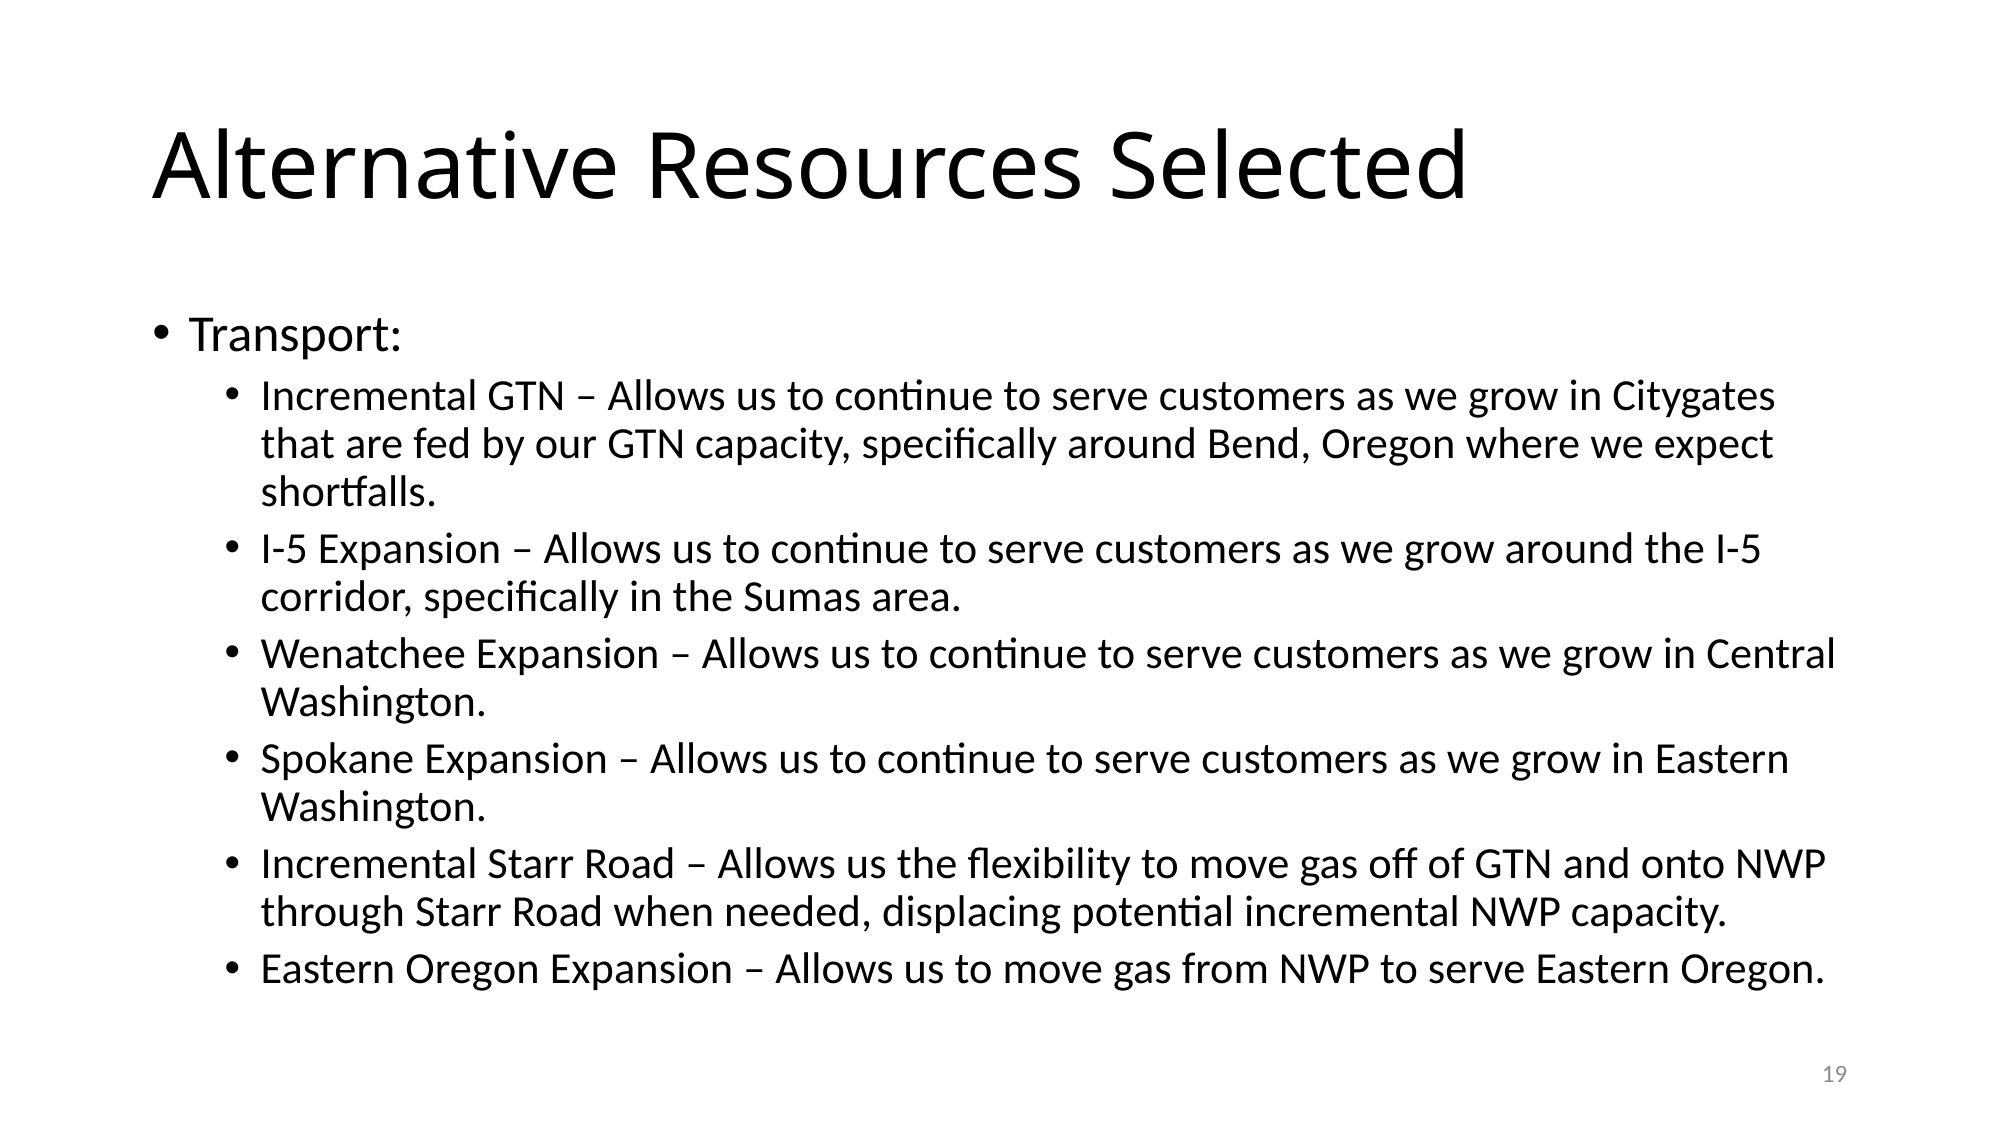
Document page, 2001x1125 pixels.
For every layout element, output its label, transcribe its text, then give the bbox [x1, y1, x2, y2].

slide_number 19 [1412, 1042, 1863, 1103]
title Alternative Resources Selected [137, 59, 1863, 278]
list Transport: Incremental GTN – Allows us to continue to serve customers as we grow in Citygates that are fed by our GTN capacity, specifically around Bend, Oregon where we expect shortfalls. I-5 Expansion – Allows us to continue to serve customers as we grow around the I-5 corridor, specifically in the Sumas area. Wenatchee Expansion – Allows us to continue to serve customers as we grow in Central Washington. Spokane Expansion – Allows us to continue to serve customers as we grow in Eastern Washington. Incremental Starr Road – Allows us the flexibility to move gas off of GTN and onto NWP through Starr Road when needed, displacing potential incremental NWP capacity. Eastern Oregon Expansion – Allows us to move gas from NWP to serve Eastern Oregon. [137, 299, 1863, 1014]
